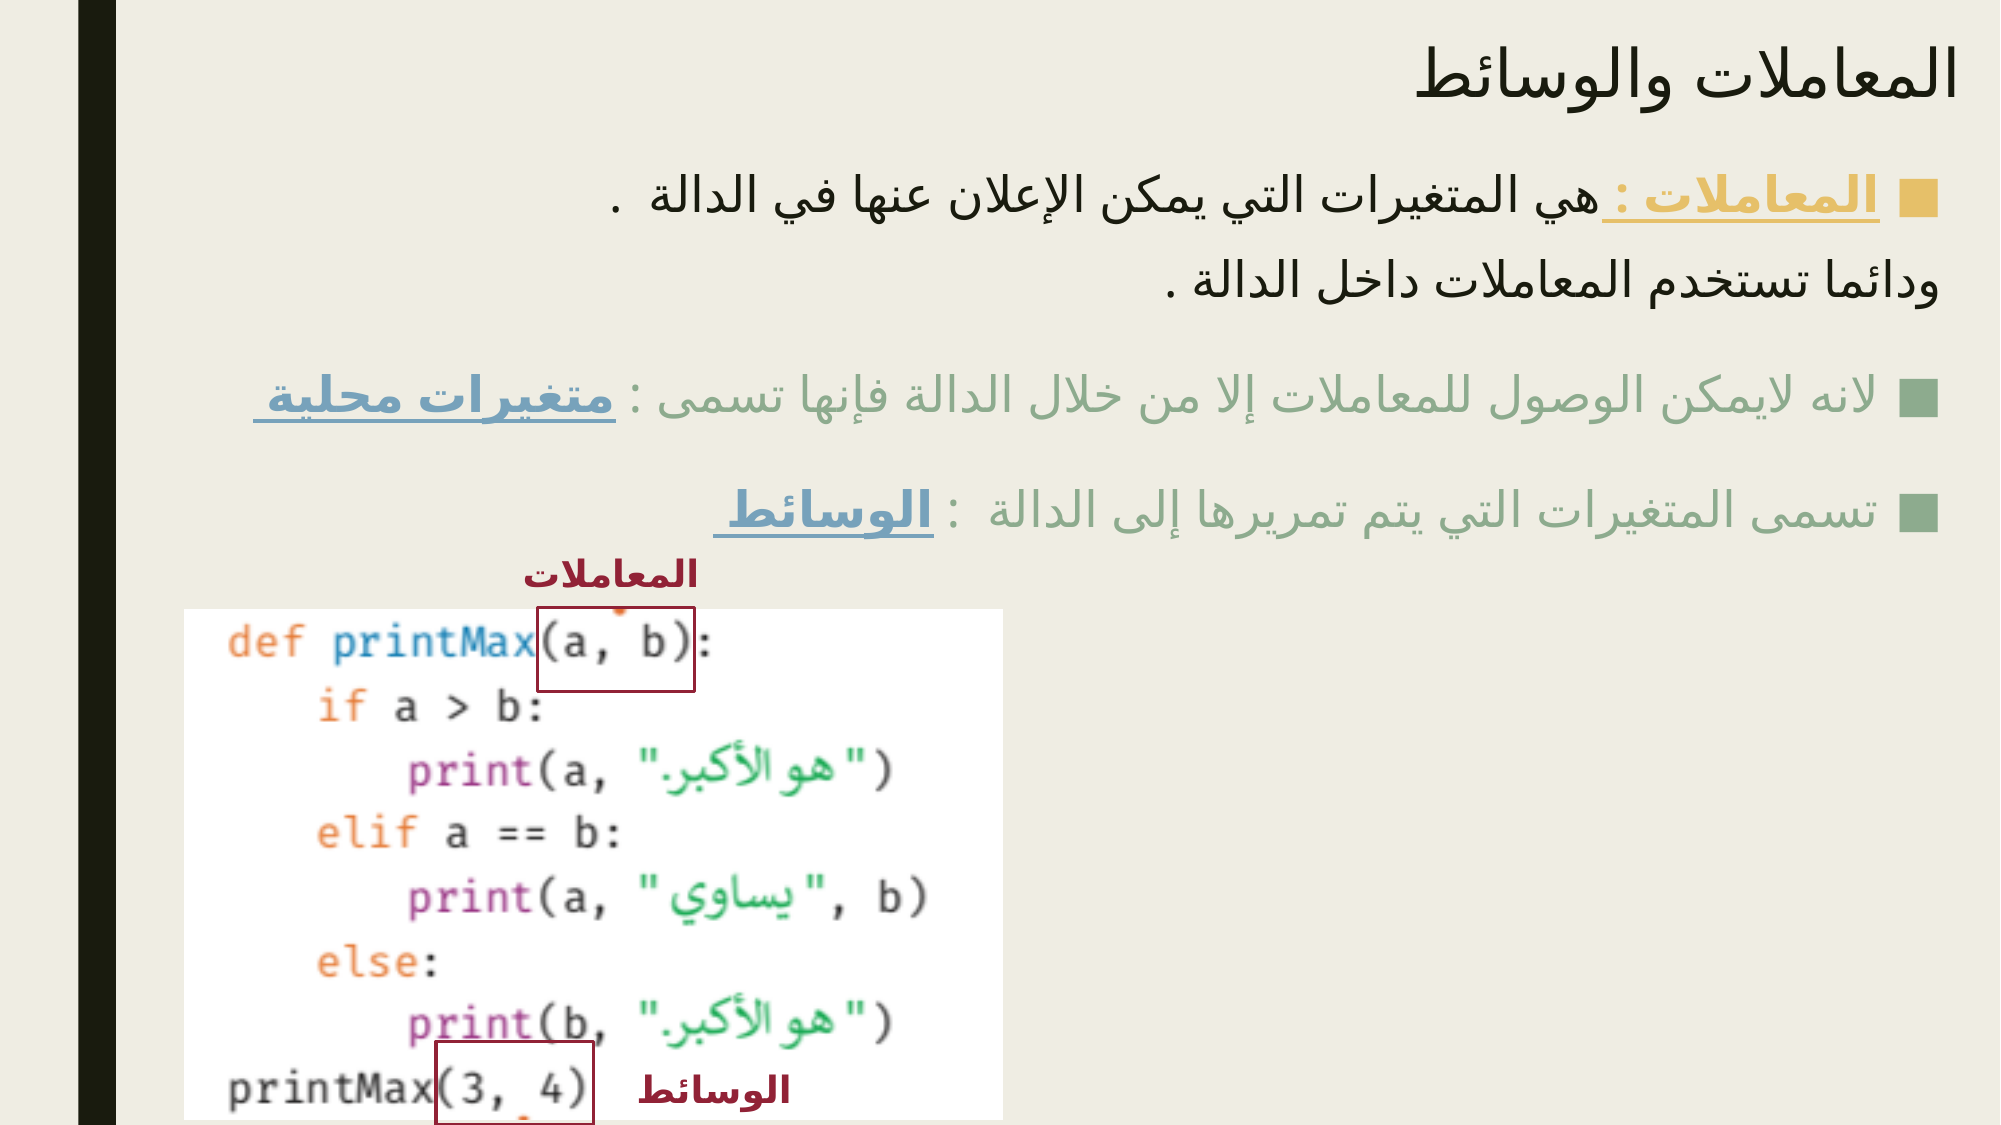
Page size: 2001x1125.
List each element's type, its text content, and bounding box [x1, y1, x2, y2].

title المعاملات والوسائط [401, 32, 1977, 277]
list المعاملات : هي المتغيرات التي يمكن الإعلان عنها في الدالة . ودائما تستخدم المعاملات داخل الدالة . لانه لايمكن الوصول للمعاملات إلا من خلال الدالة فإنها تسمى : متغيرات محلية تسمى المتغيرات التي يتم تمريرها إلى الدالة : الوسائط [157, 154, 1958, 657]
picture [184, 609, 1003, 1120]
text_box [436, 1120, 594, 1125]
text_box المعاملات [507, 543, 725, 603]
